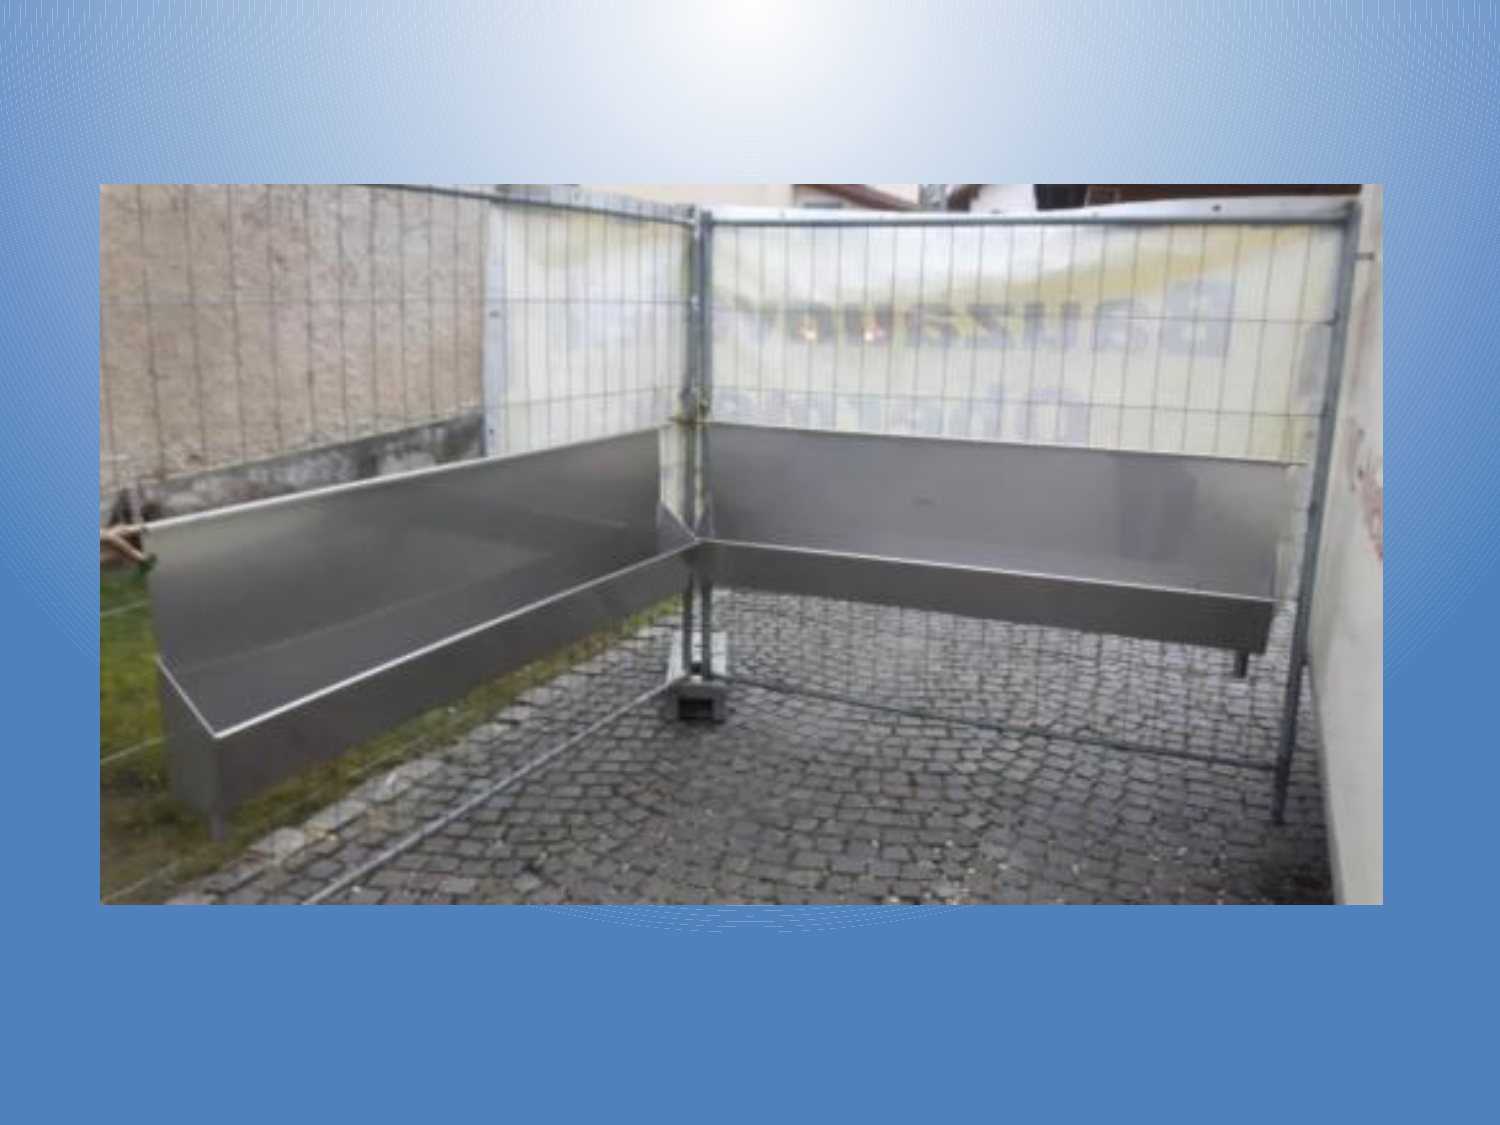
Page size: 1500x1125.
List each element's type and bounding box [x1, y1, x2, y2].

picture [100, 184, 1383, 906]
